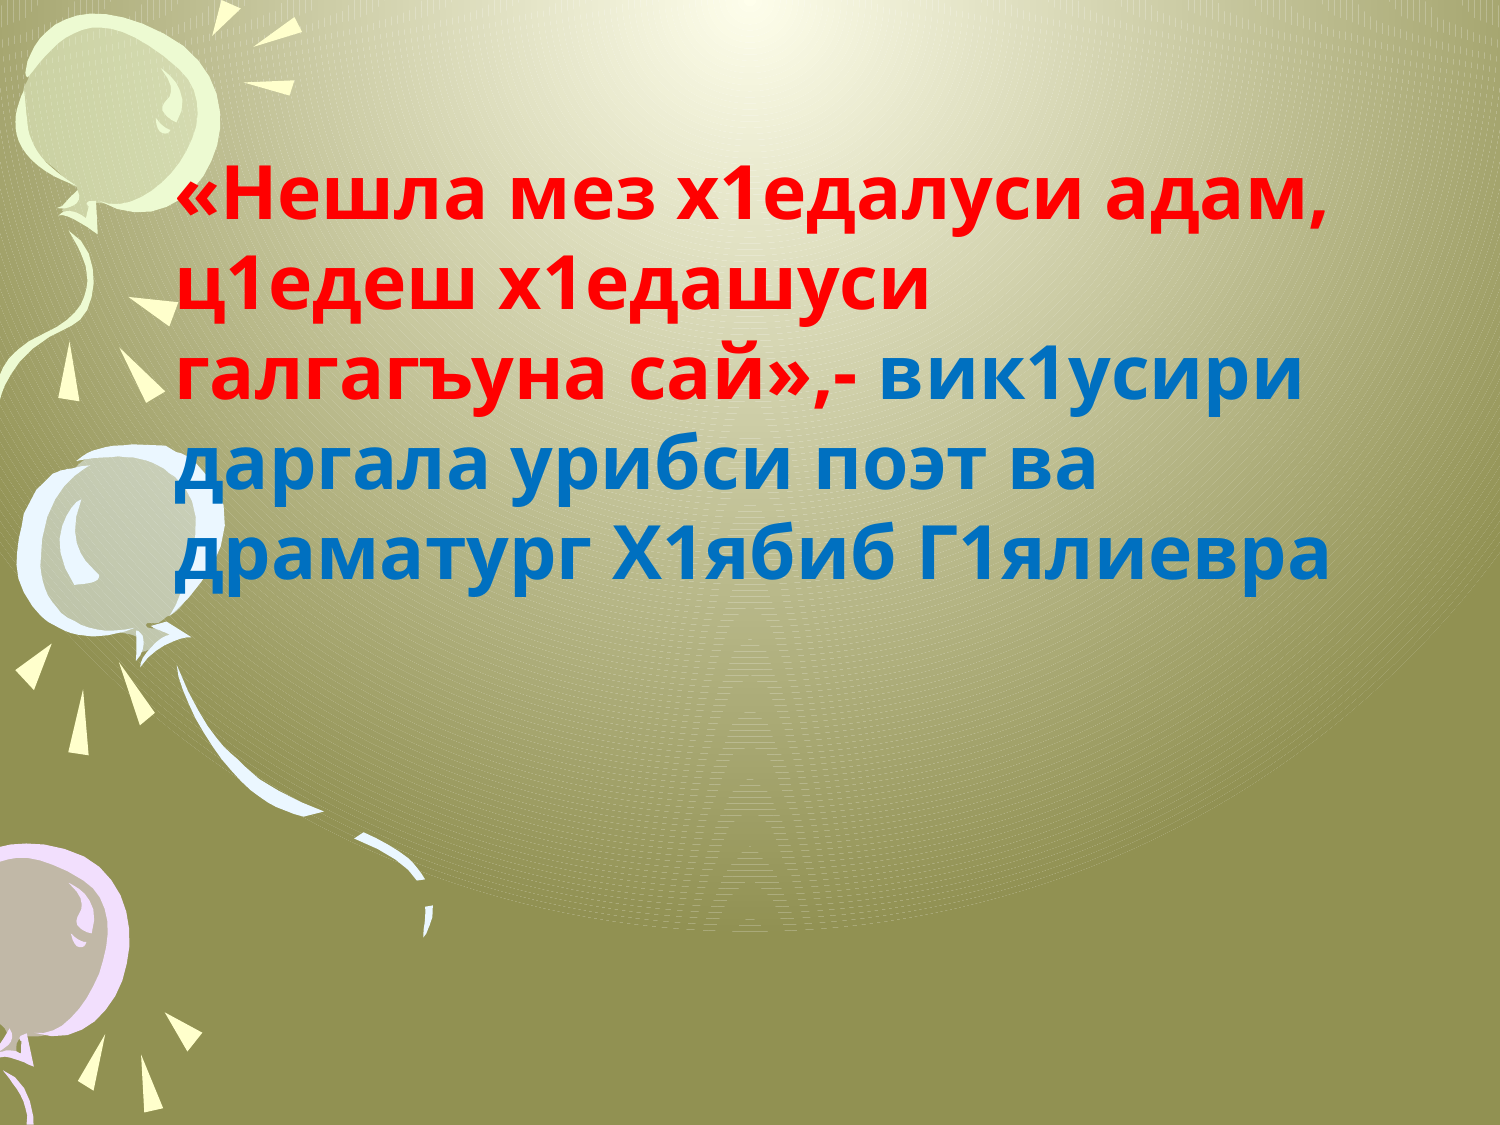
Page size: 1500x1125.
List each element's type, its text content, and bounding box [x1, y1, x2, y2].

text_box «Нешла мез х1едалуси адам, ц1едеш х1едашуси галгагъуна сай»,- вик1усири даргала урибси поэт ва драматург Х1ябиб Г1ялиевра [159, 137, 1400, 602]
